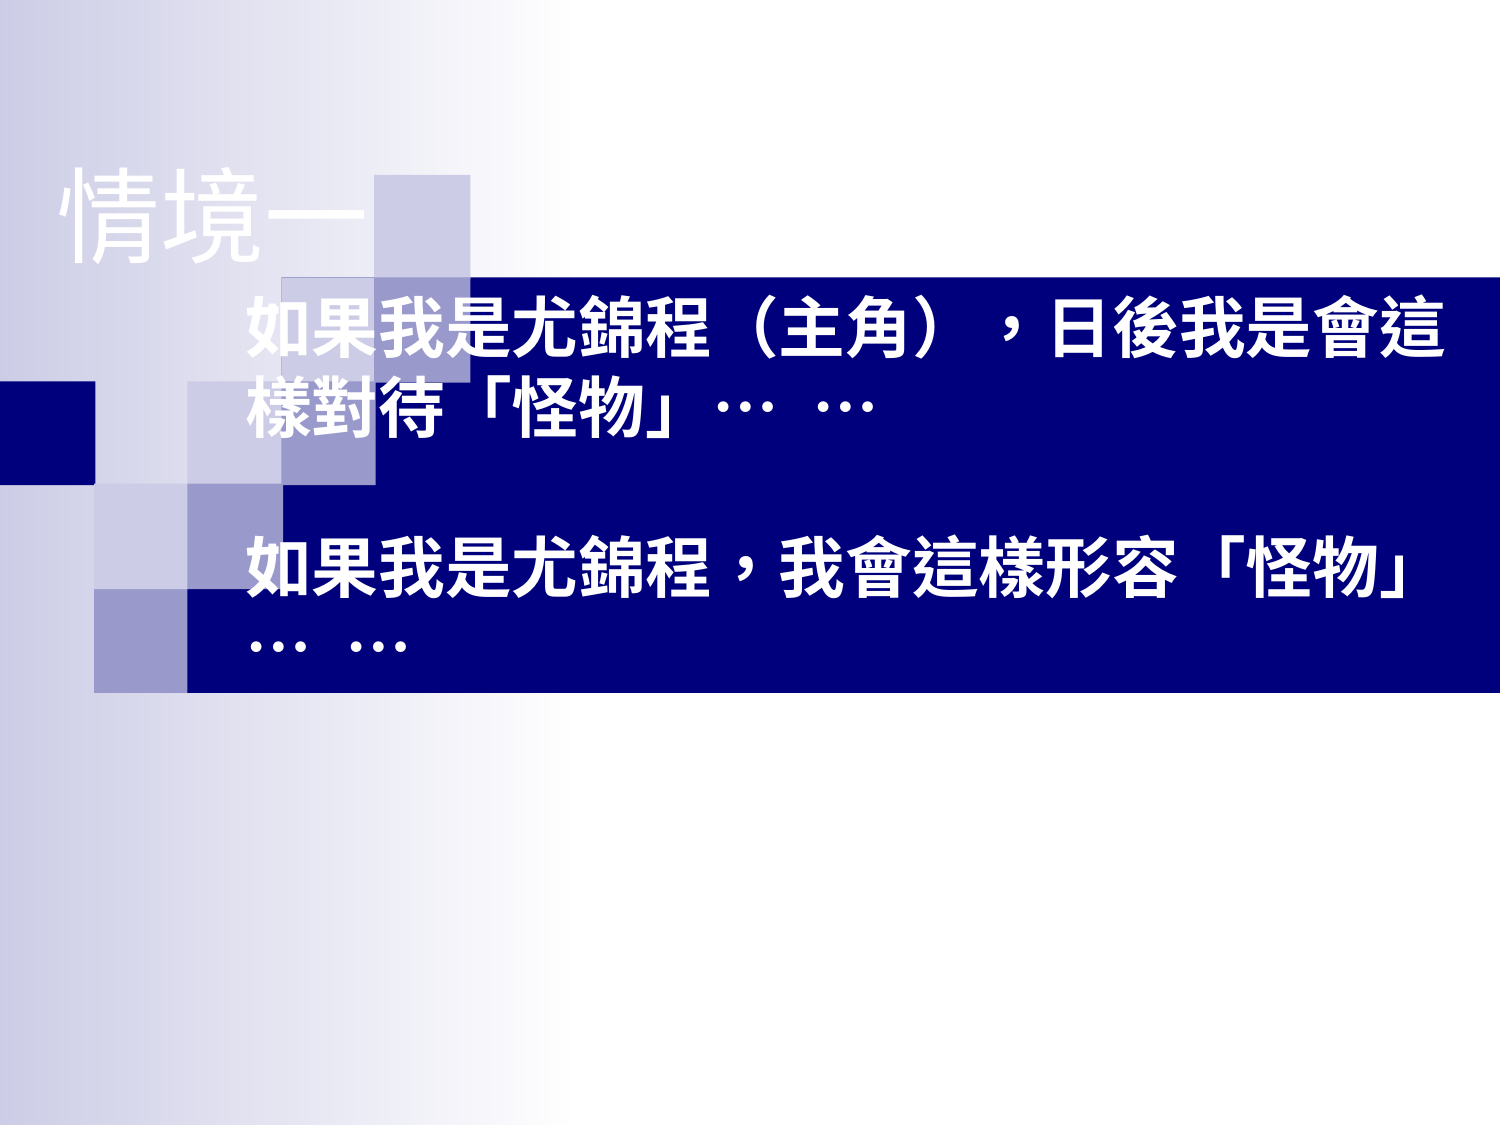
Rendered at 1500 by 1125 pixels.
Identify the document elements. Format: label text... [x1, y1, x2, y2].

title 情境一 [41, 54, 420, 374]
text_box 如果我是尤錦程（主角），日後我是會這樣對待「怪物」… … 如果我是尤錦程，我會這樣形容「怪物」… … [230, 278, 1471, 693]
